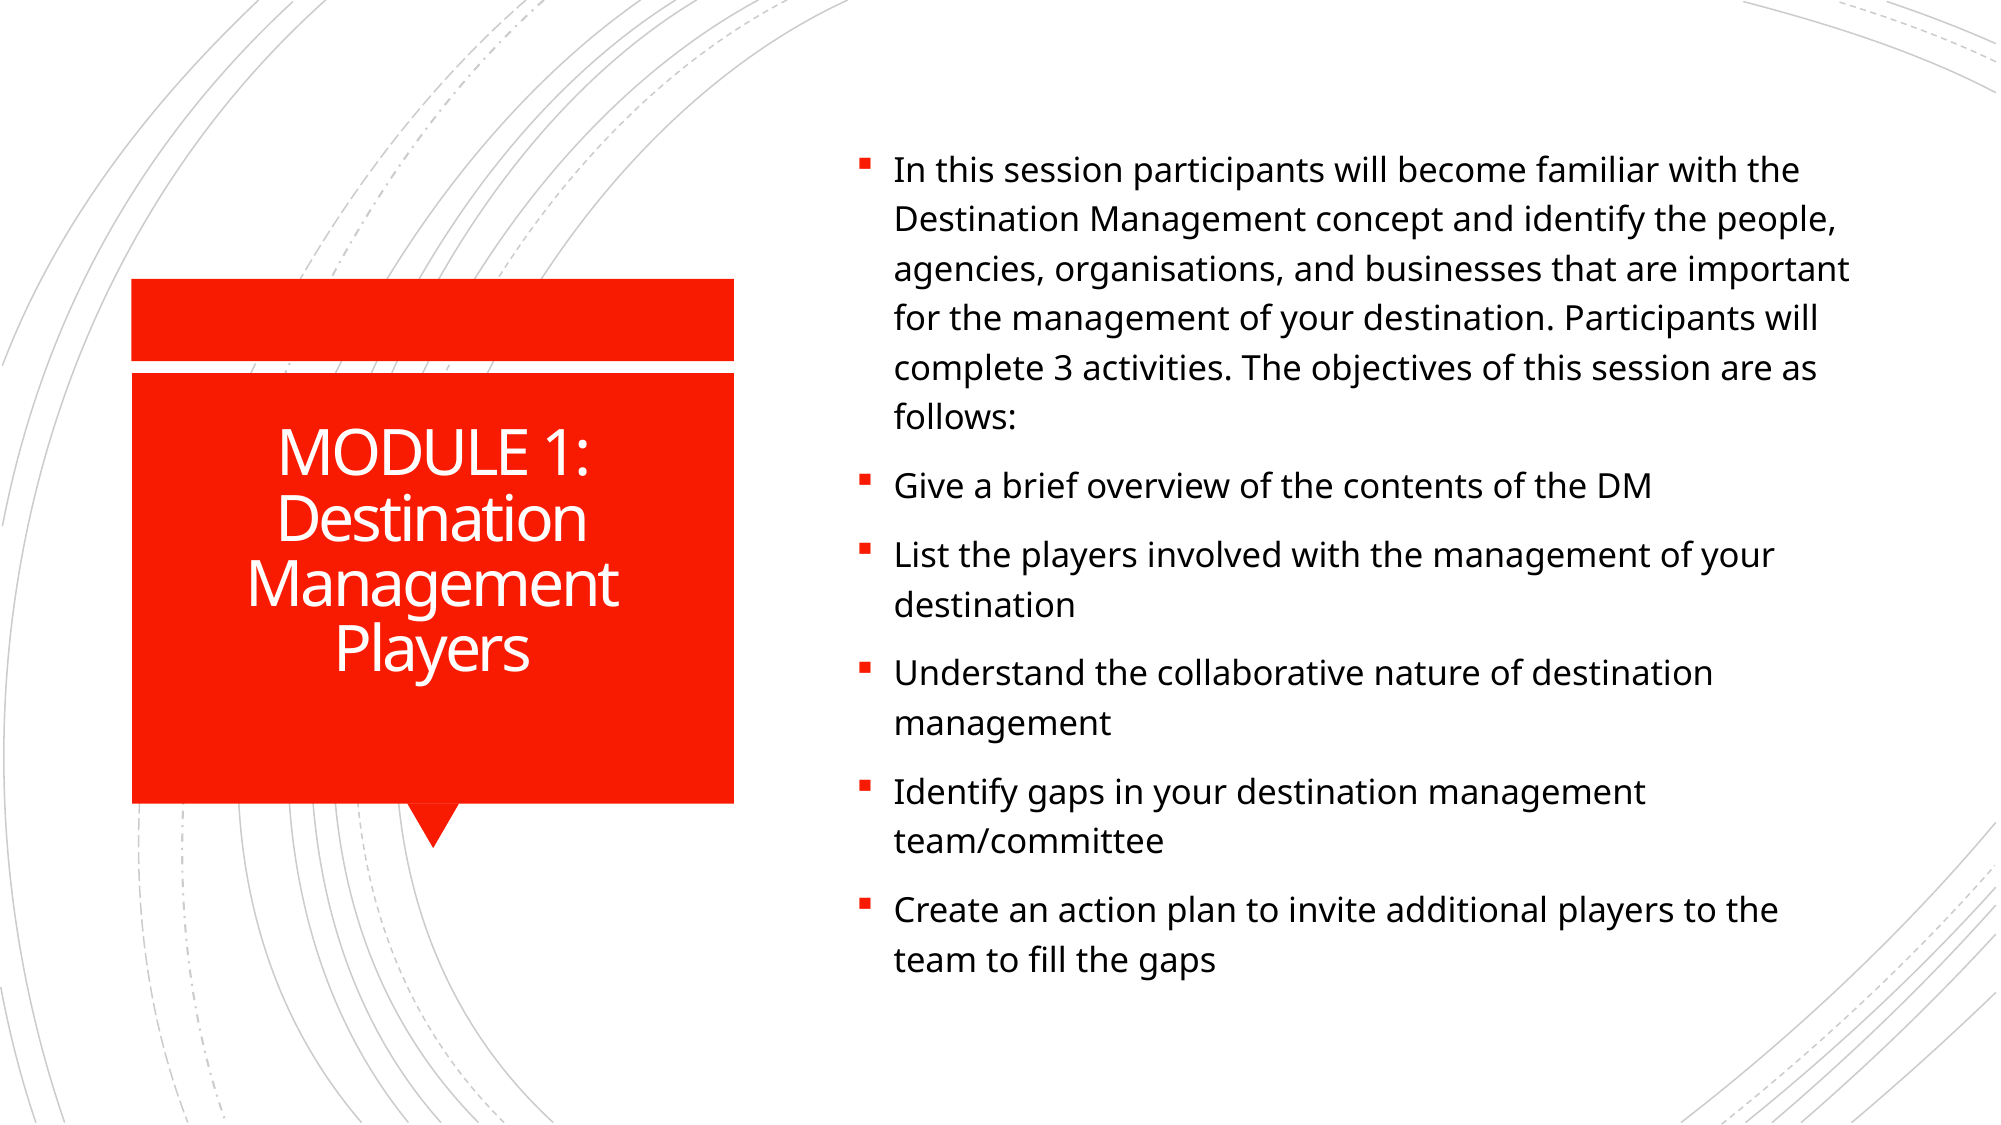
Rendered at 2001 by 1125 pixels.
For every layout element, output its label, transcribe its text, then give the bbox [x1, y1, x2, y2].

list In this session participants will become familiar with the Destination Management concept and identify the people, agencies, organisations, and businesses that are important for the management of your destination. Participants will complete 3 activities. The objectives of this session are as follows: Give a brief overview of the contents of the DM List the players involved with the management of your destination Understand the collaborative nature of destination management Identify gaps in your destination management team/committee Create an action plan to invite additional players to the team to fill the gaps [841, 131, 1872, 993]
title MODULE 1: Destination Management Players [145, 385, 720, 789]
